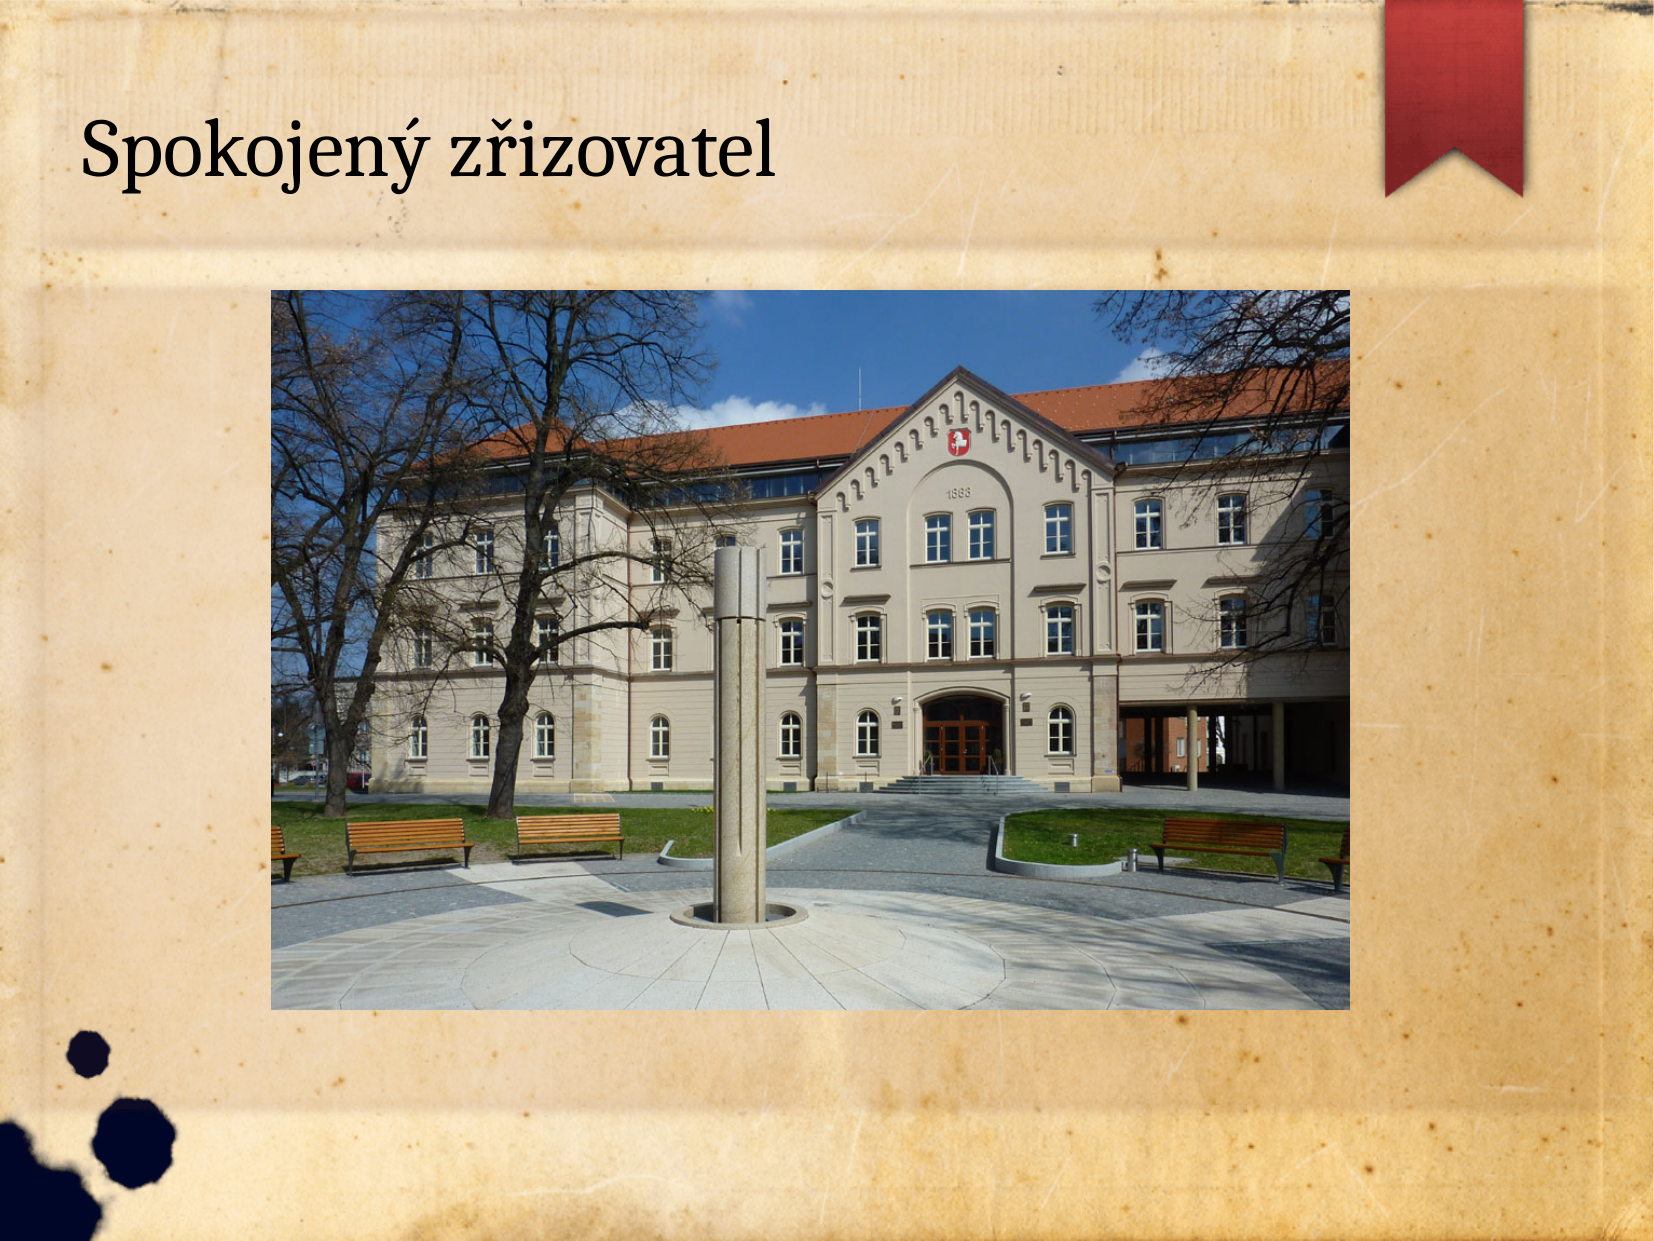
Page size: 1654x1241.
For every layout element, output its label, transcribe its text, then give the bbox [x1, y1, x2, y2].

picture [0, 0, 1654, 1241]
text_box Spokojený zřizovatel [82, 49, 1347, 237]
